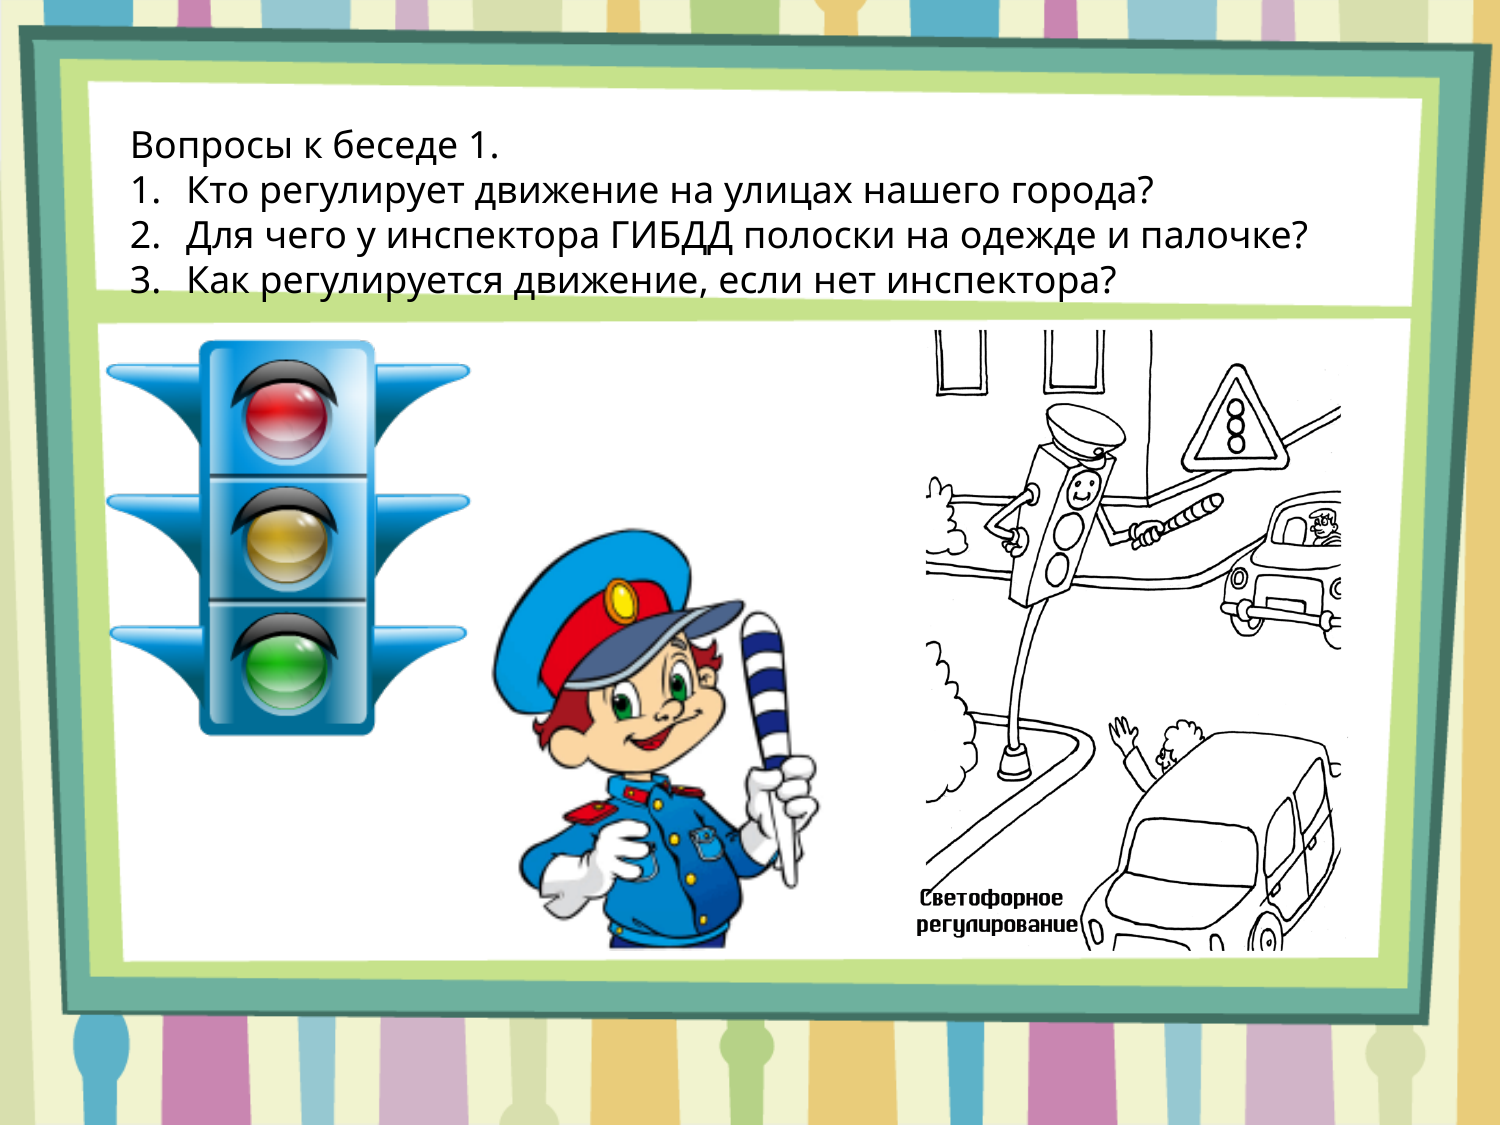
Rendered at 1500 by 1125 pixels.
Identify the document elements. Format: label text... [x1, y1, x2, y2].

picture [0, 0, 1500, 1125]
text_box Вопросы к беседе 1. Кто регулирует движение на улицах нашего города? Для чего у инспектора ГИБДД полоски на одежде и палочке? Как регулируется движение, если нет инспектора? [115, 113, 1325, 354]
